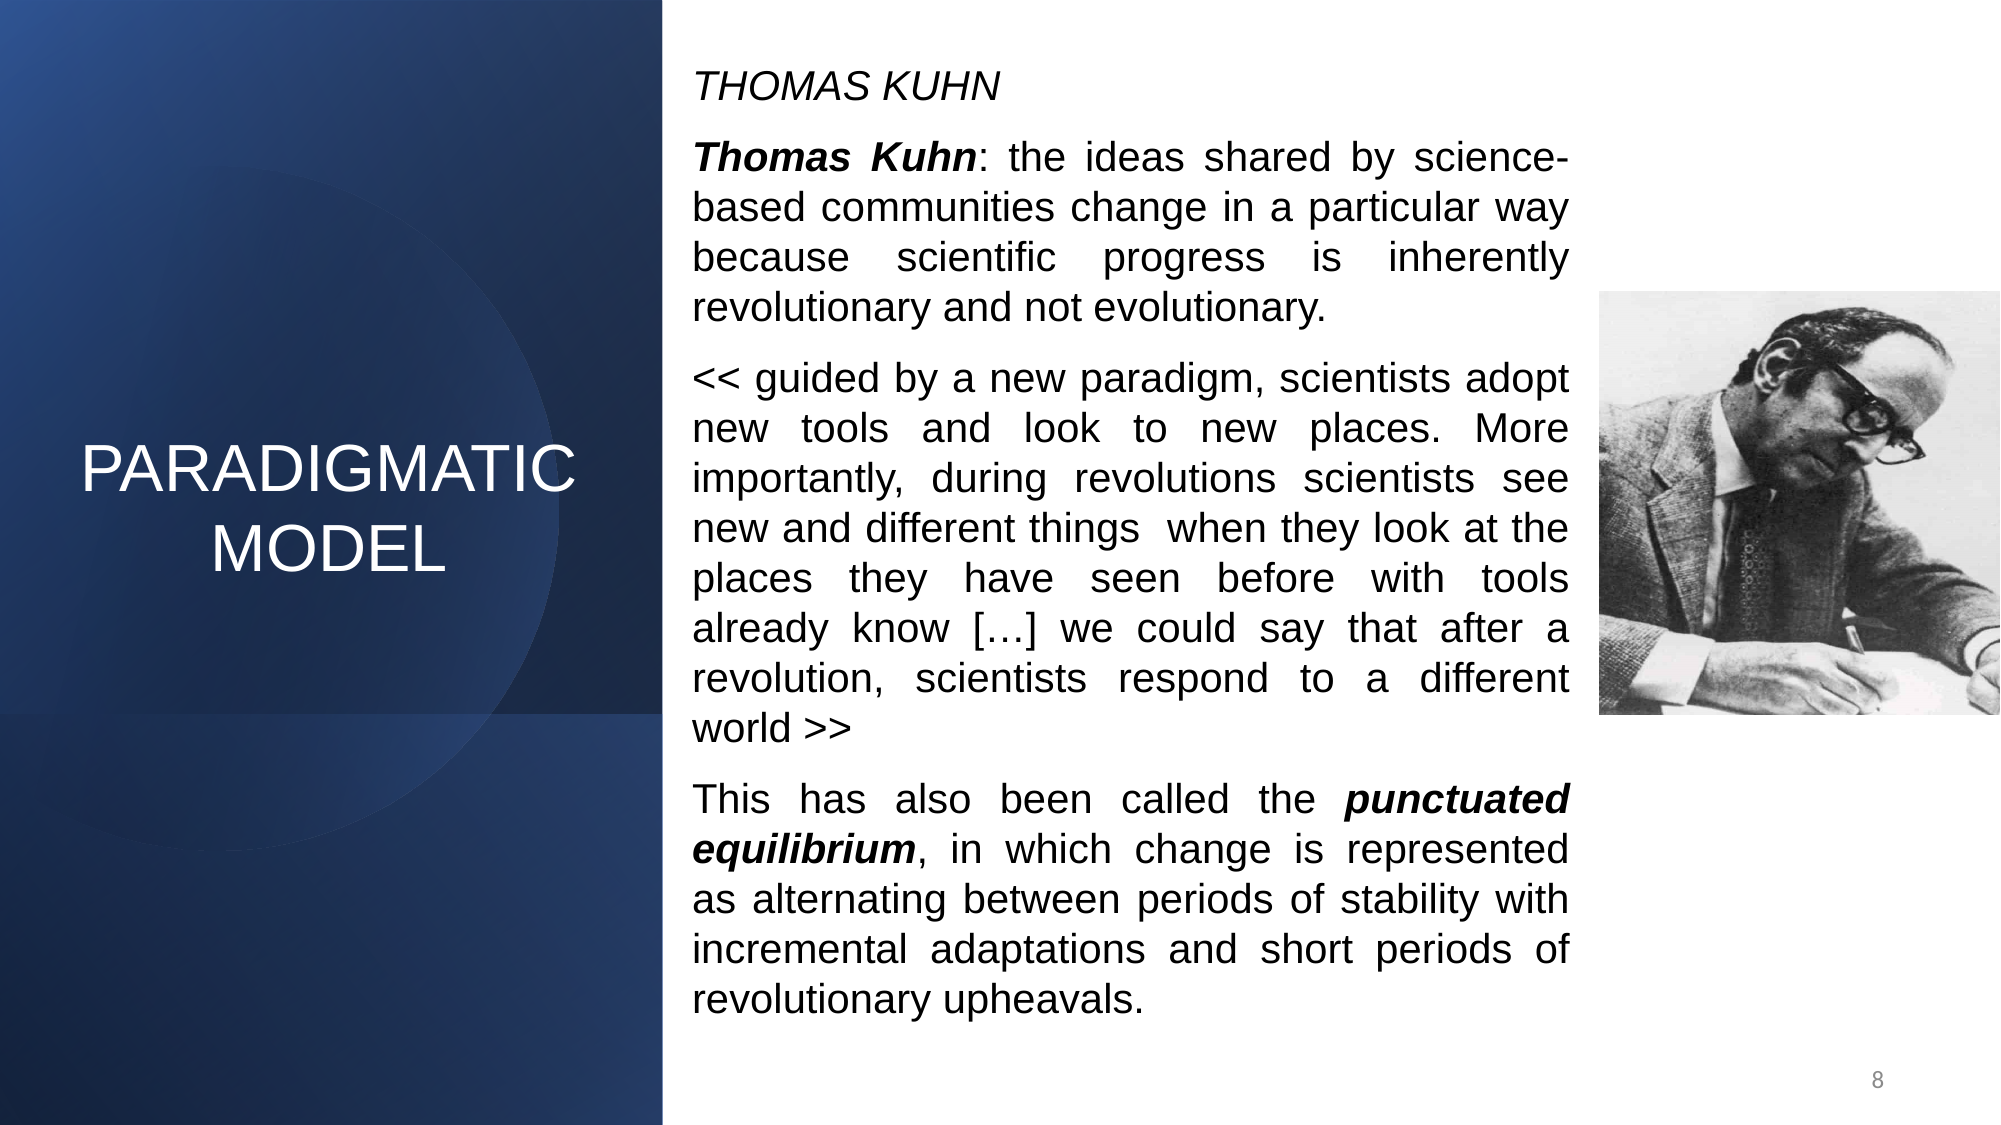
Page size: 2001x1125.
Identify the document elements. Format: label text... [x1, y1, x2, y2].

text_box [663, 0, 2000, 1125]
text_box [0, 0, 663, 1124]
picture [1599, 291, 2000, 715]
slide_number 8 [1449, 1048, 1900, 1109]
title PARADIGMATIC MODEL [18, 216, 640, 753]
list THOMAS KUHN Thomas Kuhn: the ideas shared by science-based communities change in a particular way because scientific progress is inherently revolutionary and not evolutionary. << guided by a new paradigm, scientists adopt new tools and look to new places. More importantly, during revolutions scientists see new and different things when they look at the places they have seen before with tools already know […] we could say that after a revolution, scientists respond to a different world >> This has also been called the punctuated equilibrium, in which change is represented as alternating between periods of stability with incremental adaptations and short periods of revolutionary upheavals. [677, 48, 1586, 1033]
